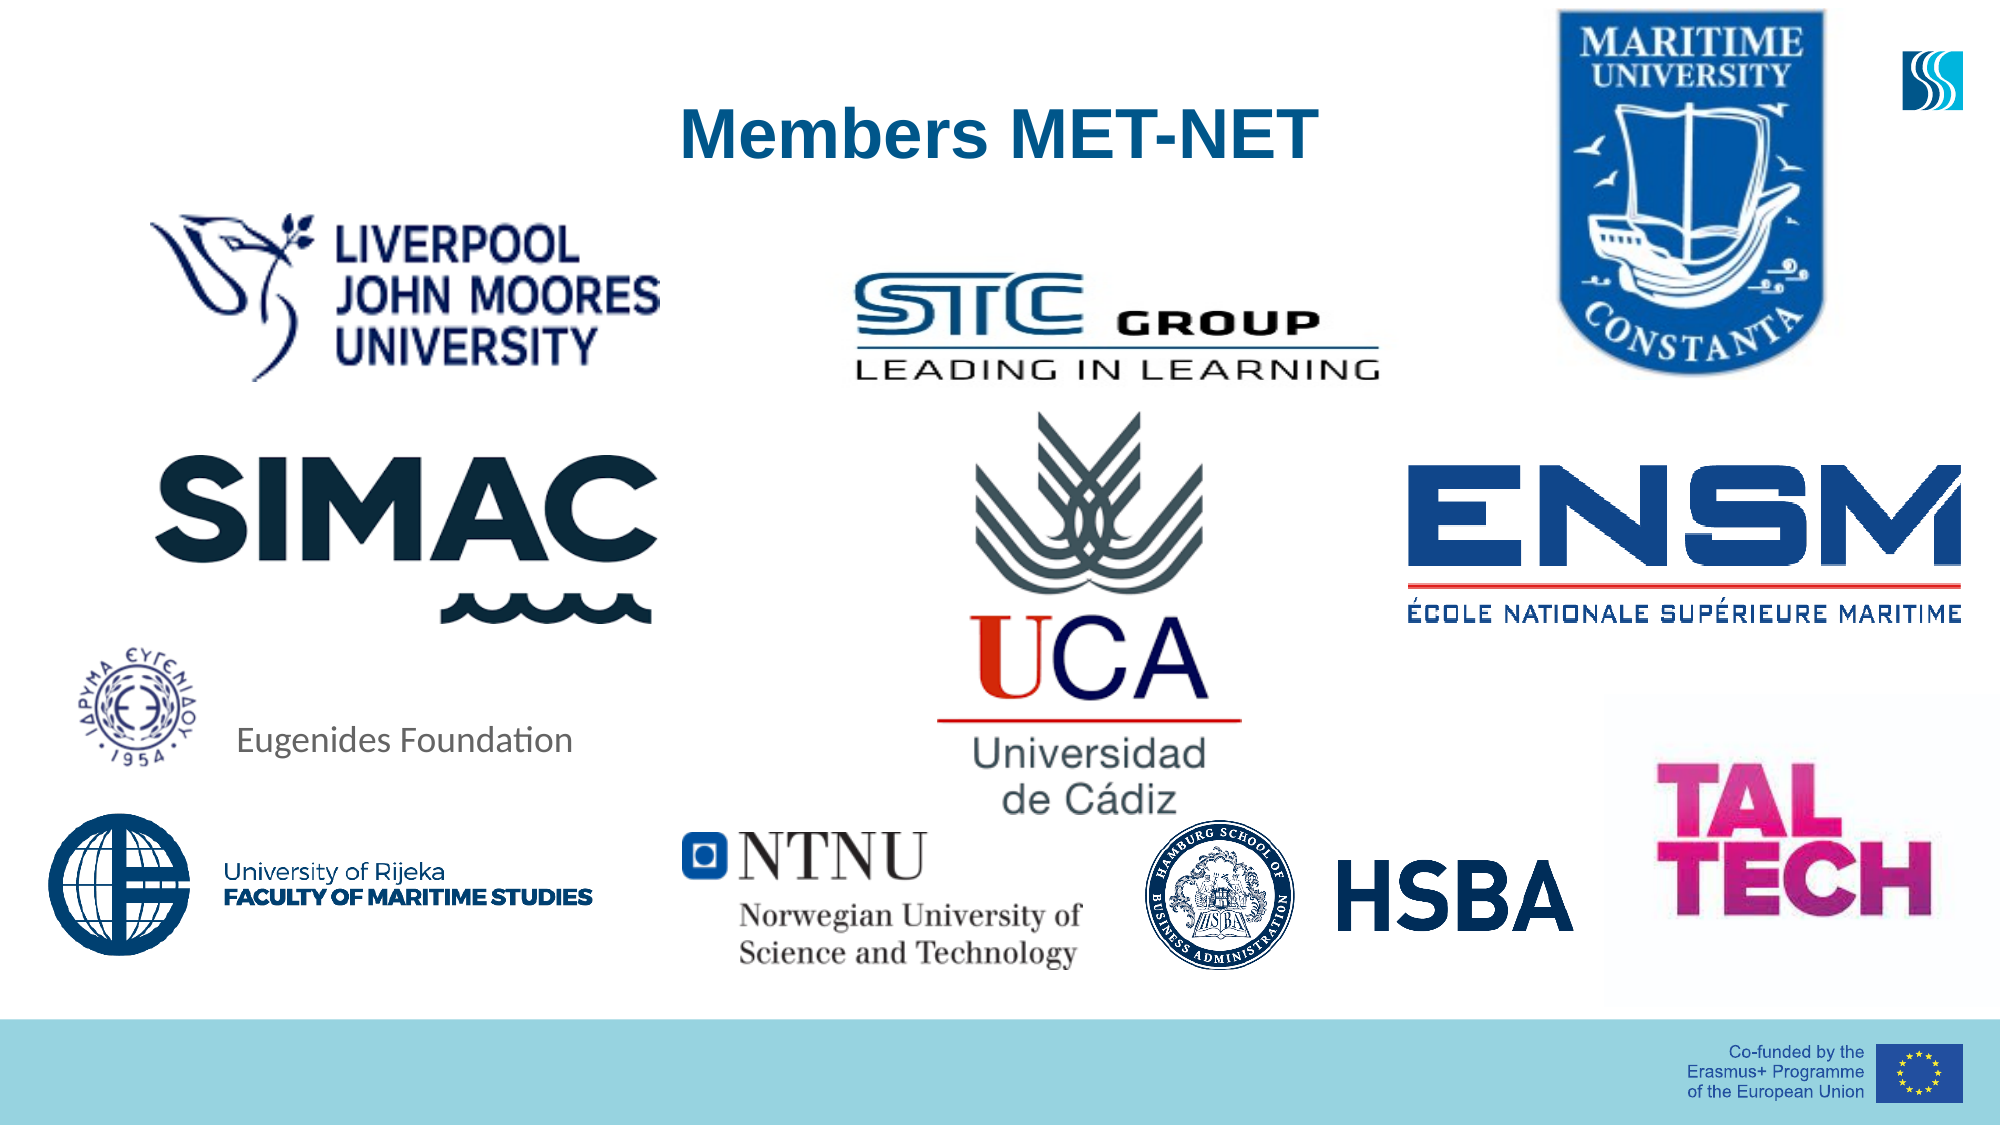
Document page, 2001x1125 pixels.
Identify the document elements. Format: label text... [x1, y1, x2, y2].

text_box Eugenides Foundation [221, 707, 622, 768]
picture [1144, 820, 1574, 970]
picture [34, 799, 606, 970]
picture [76, 645, 199, 769]
picture [1408, 465, 1961, 623]
picture [682, 832, 1083, 970]
picture [150, 455, 660, 624]
title Members MET-NET [137, 41, 1495, 231]
picture [150, 213, 660, 382]
picture [731, 8, 1891, 815]
picture [1604, 694, 2000, 1007]
